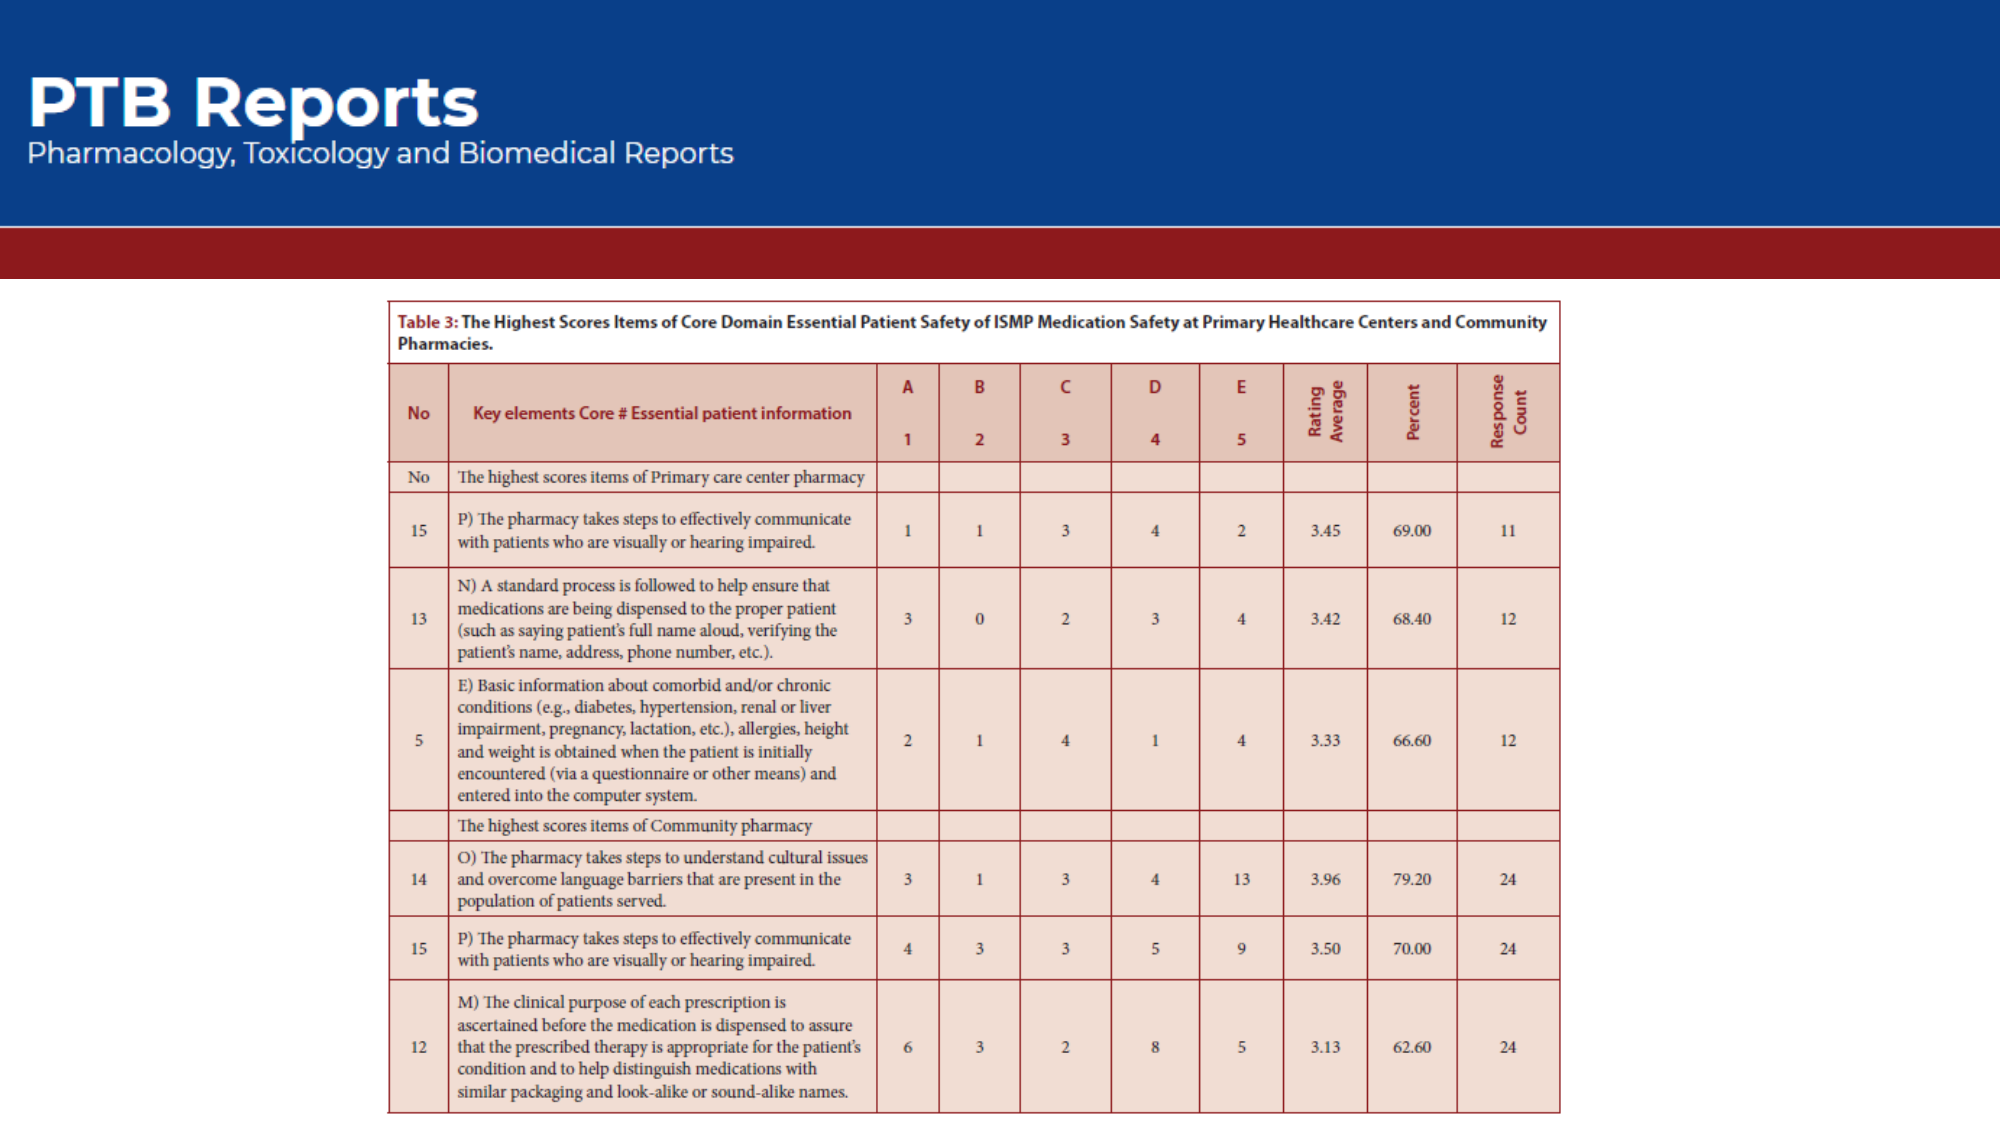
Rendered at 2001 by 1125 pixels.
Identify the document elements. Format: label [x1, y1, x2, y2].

picture [0, 0, 2000, 279]
list [383, 295, 1571, 1121]
